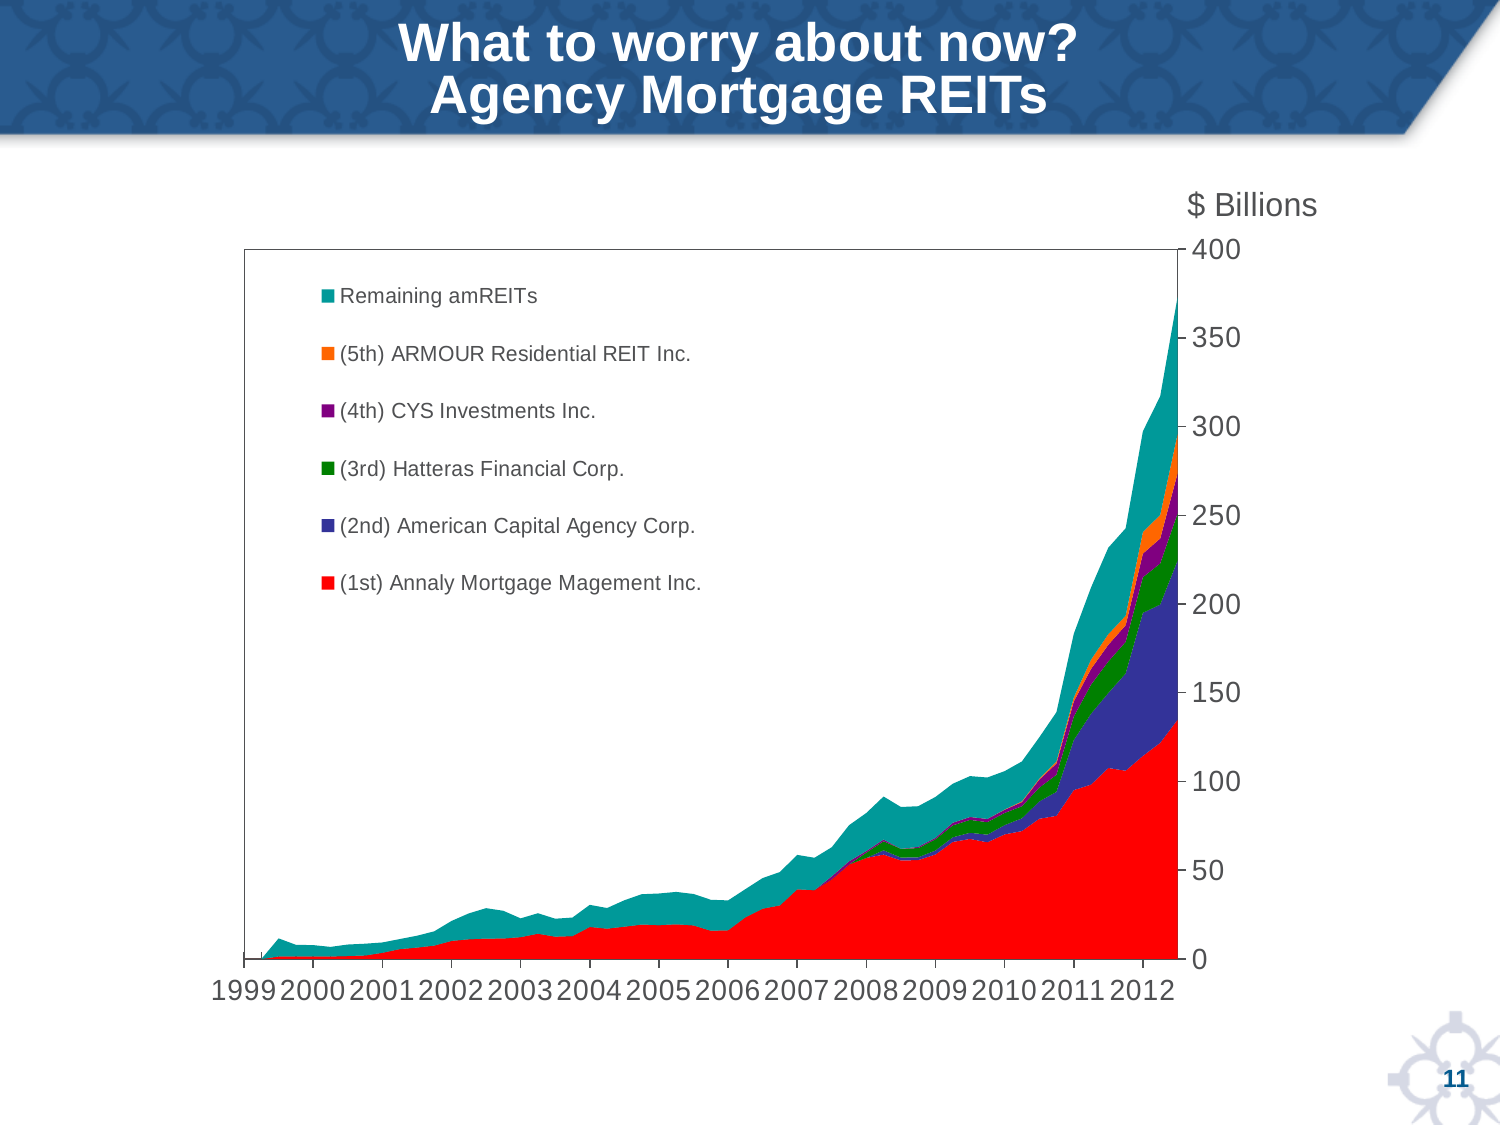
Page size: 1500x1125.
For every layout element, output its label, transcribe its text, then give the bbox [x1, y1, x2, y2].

picture [0, 0, 1500, 162]
title What to worry about now? Agency Mortgage REITs [64, 0, 1415, 134]
picture [1359, 982, 1500, 1125]
chart [174, 174, 1326, 1013]
